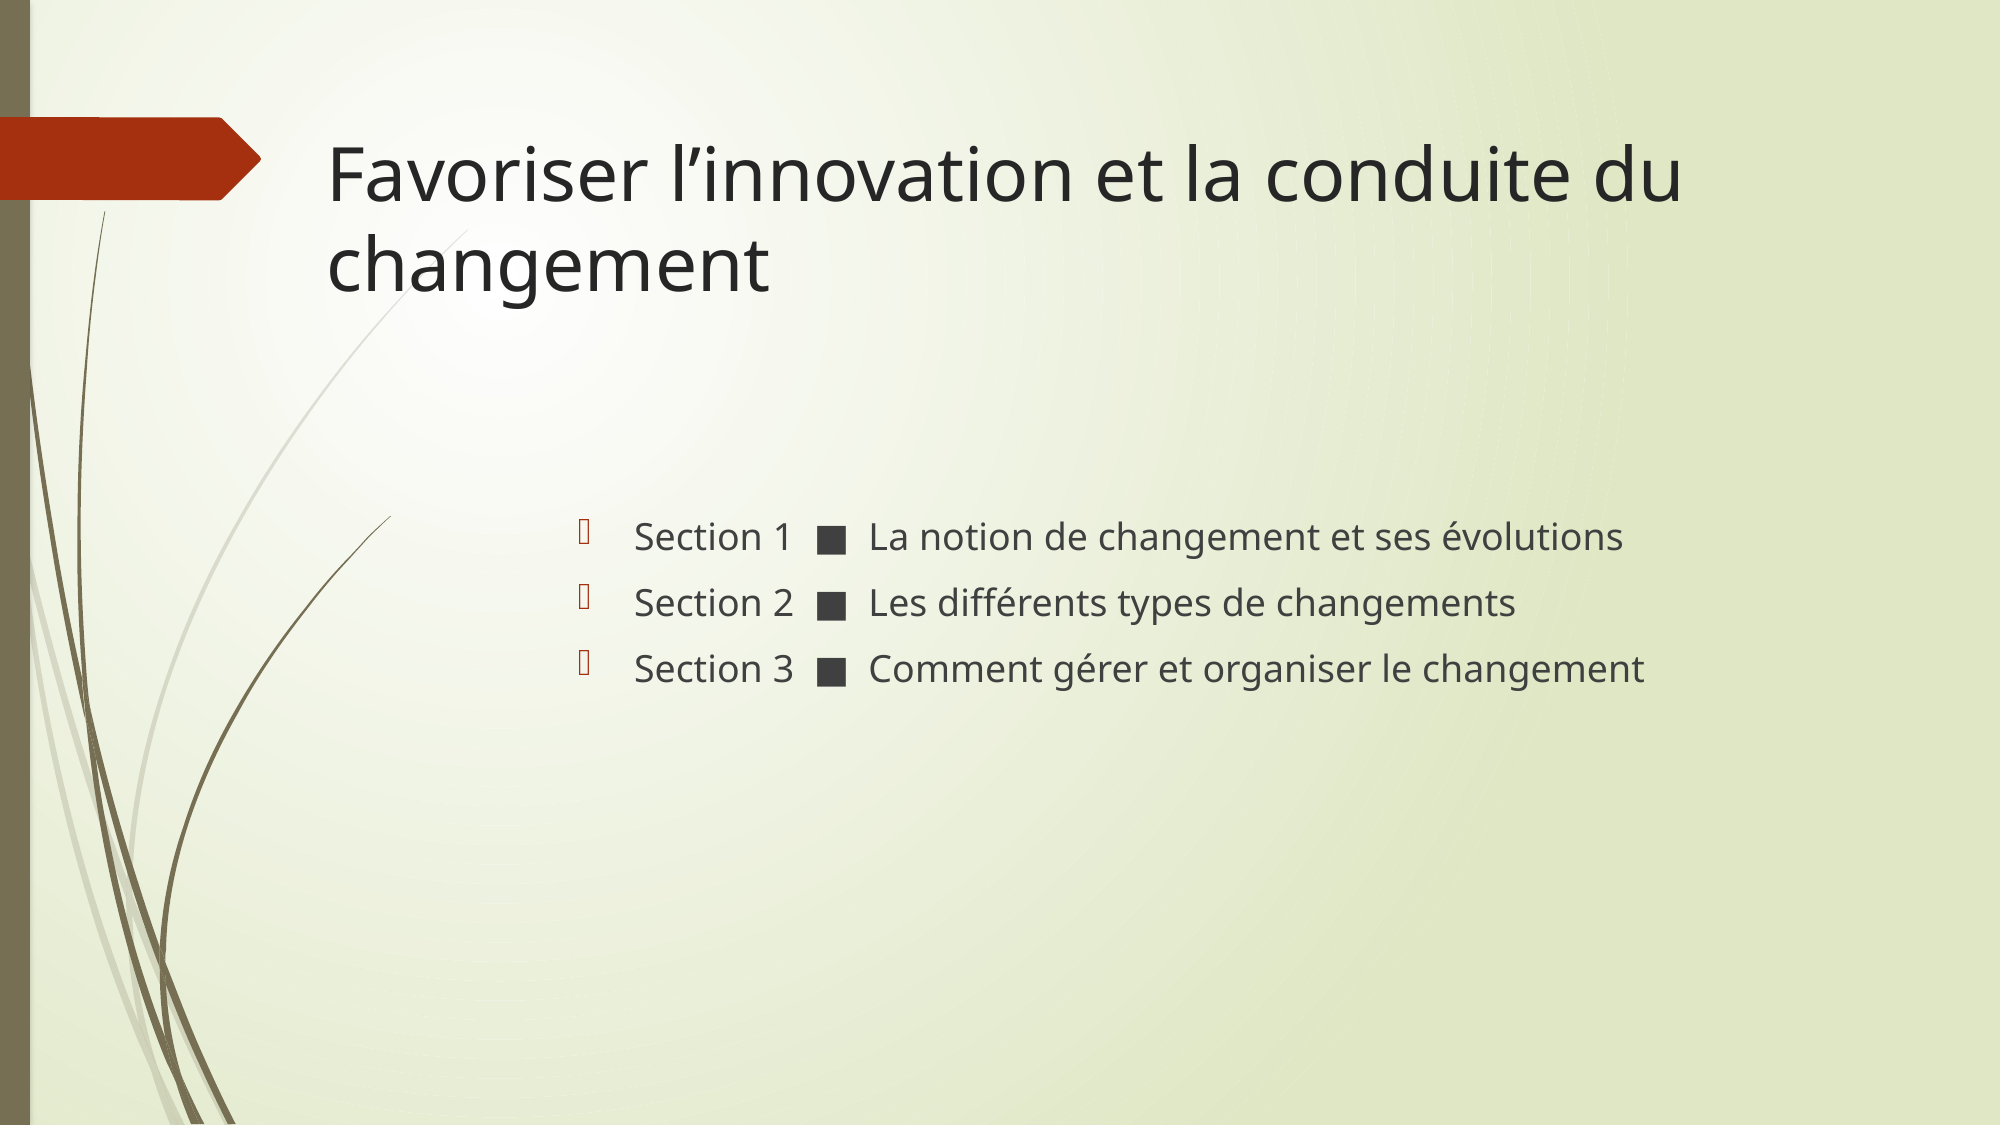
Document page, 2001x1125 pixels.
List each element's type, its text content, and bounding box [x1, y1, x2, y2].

title Favoriser l’innovation et la conduite du changement [311, 119, 1773, 330]
list Section 1 ■ La notion de changement et ses évolutions Section 2 ■ Les différents types de changements Section 3 ■ Comment gérer et organiser le changement [562, 505, 2000, 1125]
